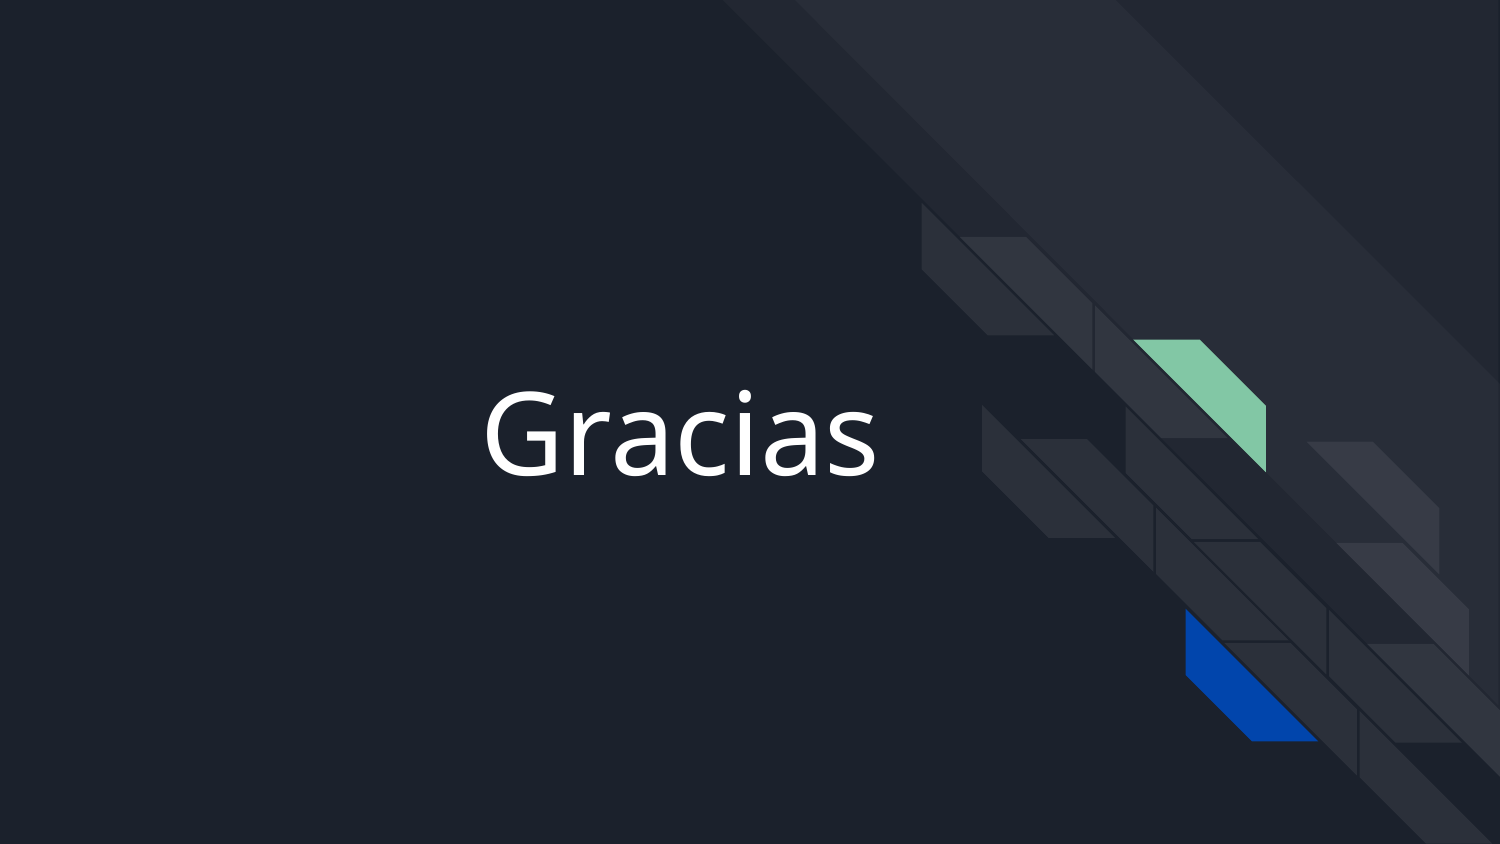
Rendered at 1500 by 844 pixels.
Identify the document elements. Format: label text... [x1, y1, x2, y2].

title Gracias [303, 336, 1057, 526]
